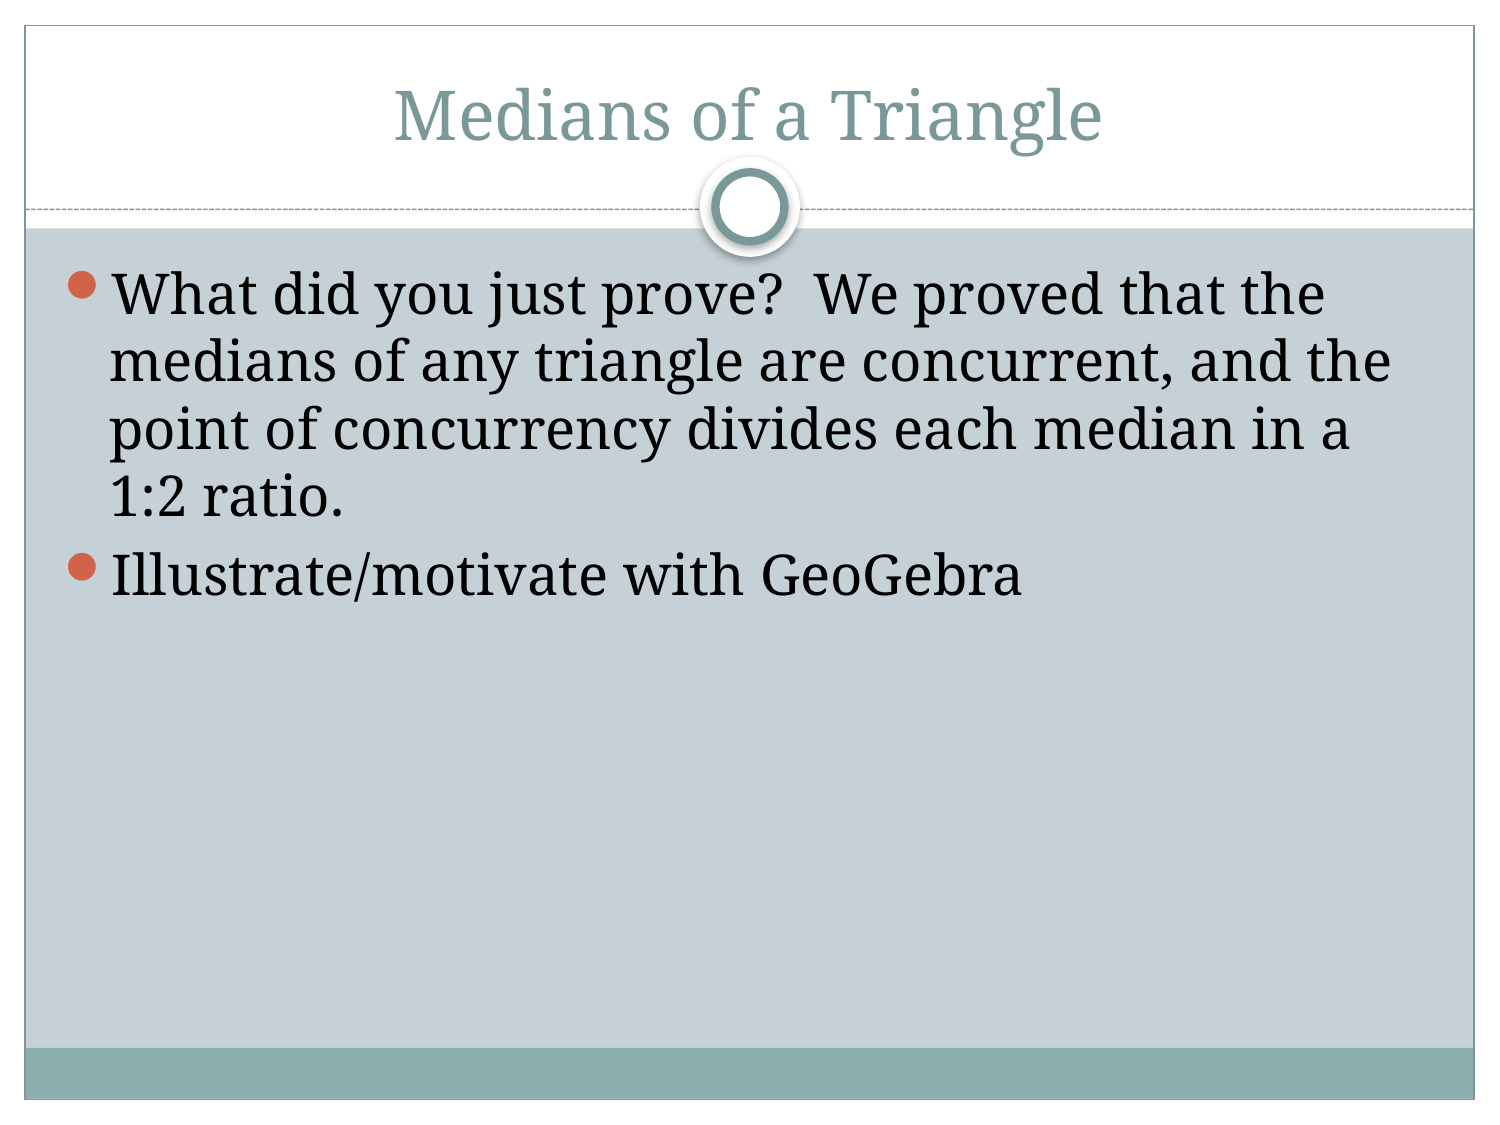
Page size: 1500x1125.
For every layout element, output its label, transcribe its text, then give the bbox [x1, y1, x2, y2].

list What did you just prove? We proved that the medians of any triangle are concurrent, and the point of concurrency divides each median in a 1:2 ratio. Illustrate/motivate with GeoGebra [49, 250, 1445, 1001]
title Medians of a Triangle [49, 37, 1450, 162]
